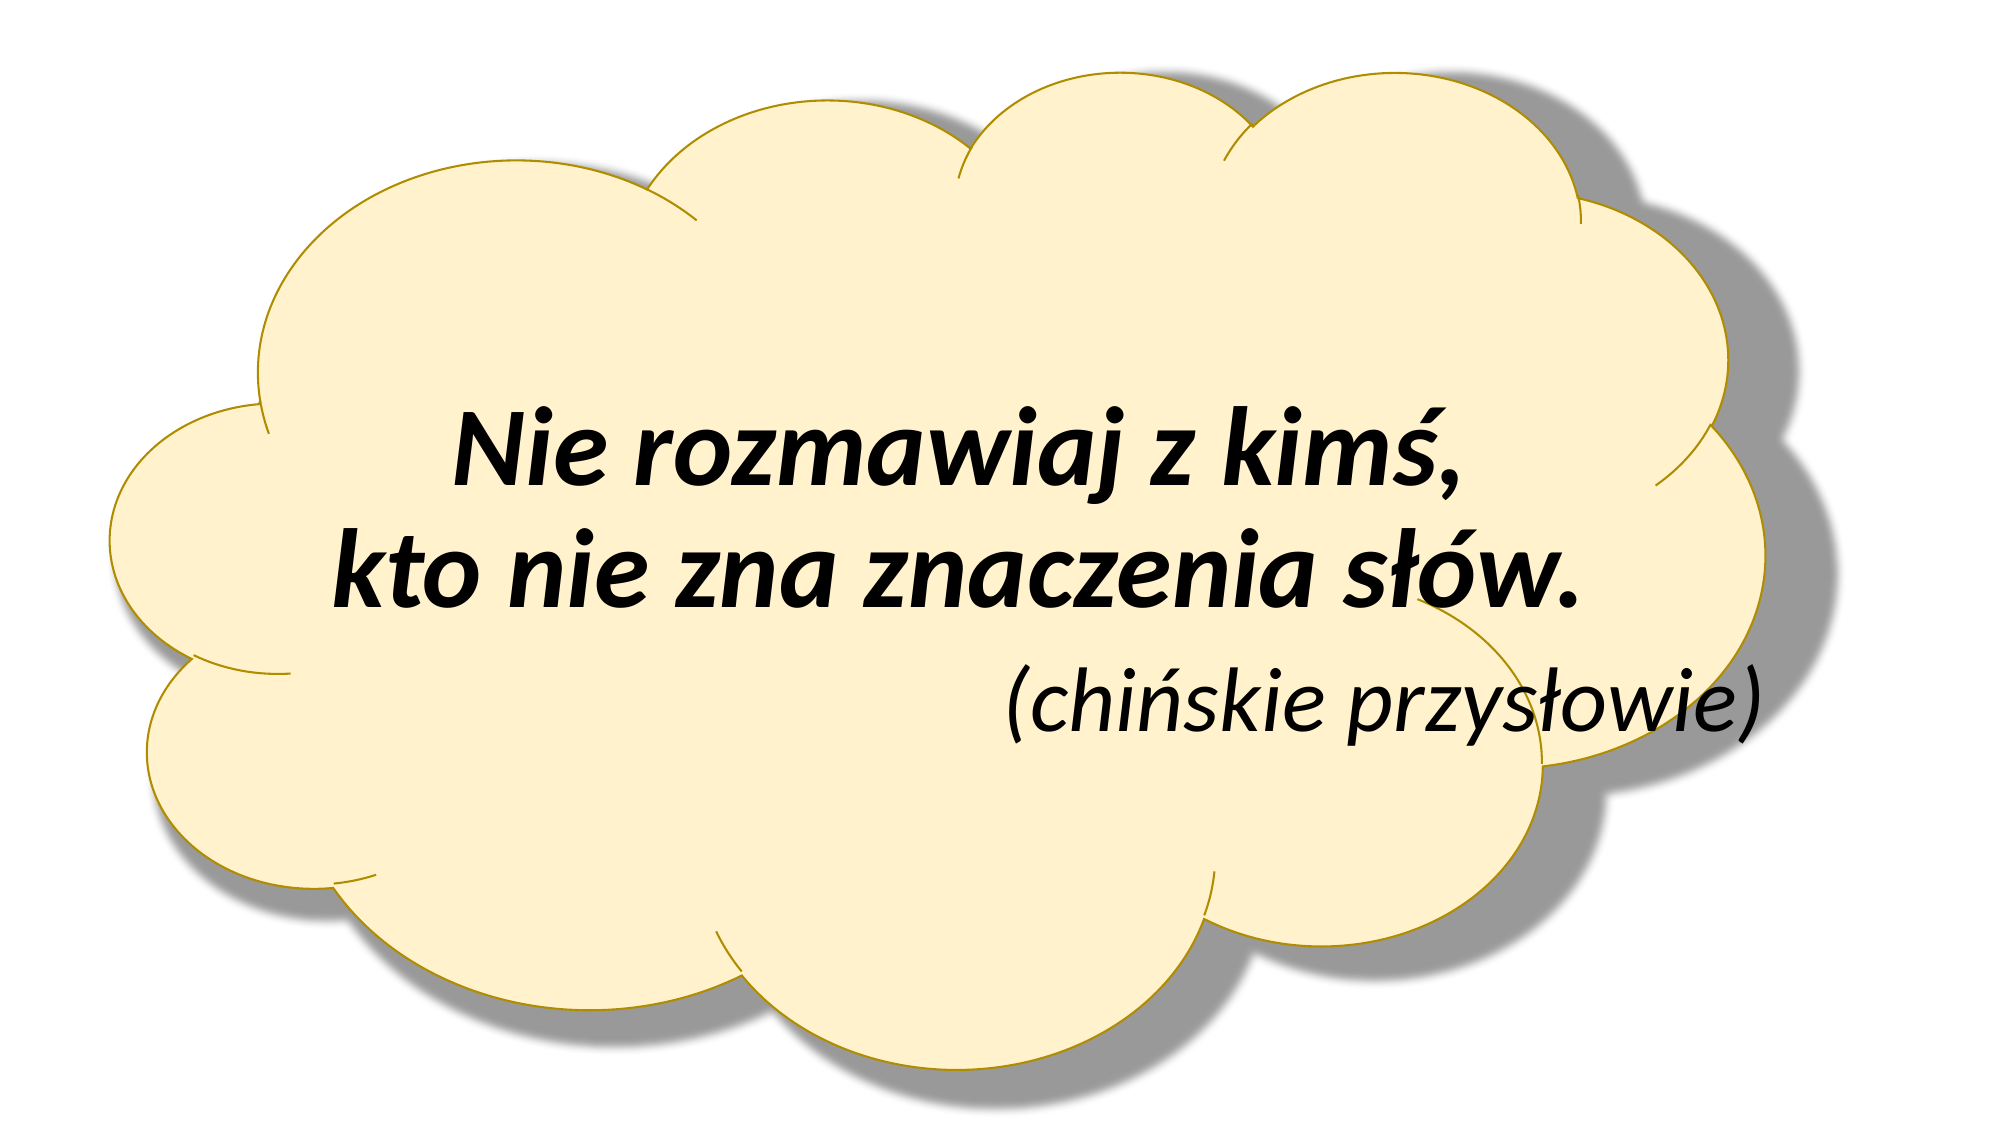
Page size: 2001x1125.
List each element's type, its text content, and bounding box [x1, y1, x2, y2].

list Nie rozmawiaj z kimś, kto nie zna znaczenia słów. (chińskie przysłowie) [137, 213, 1782, 927]
